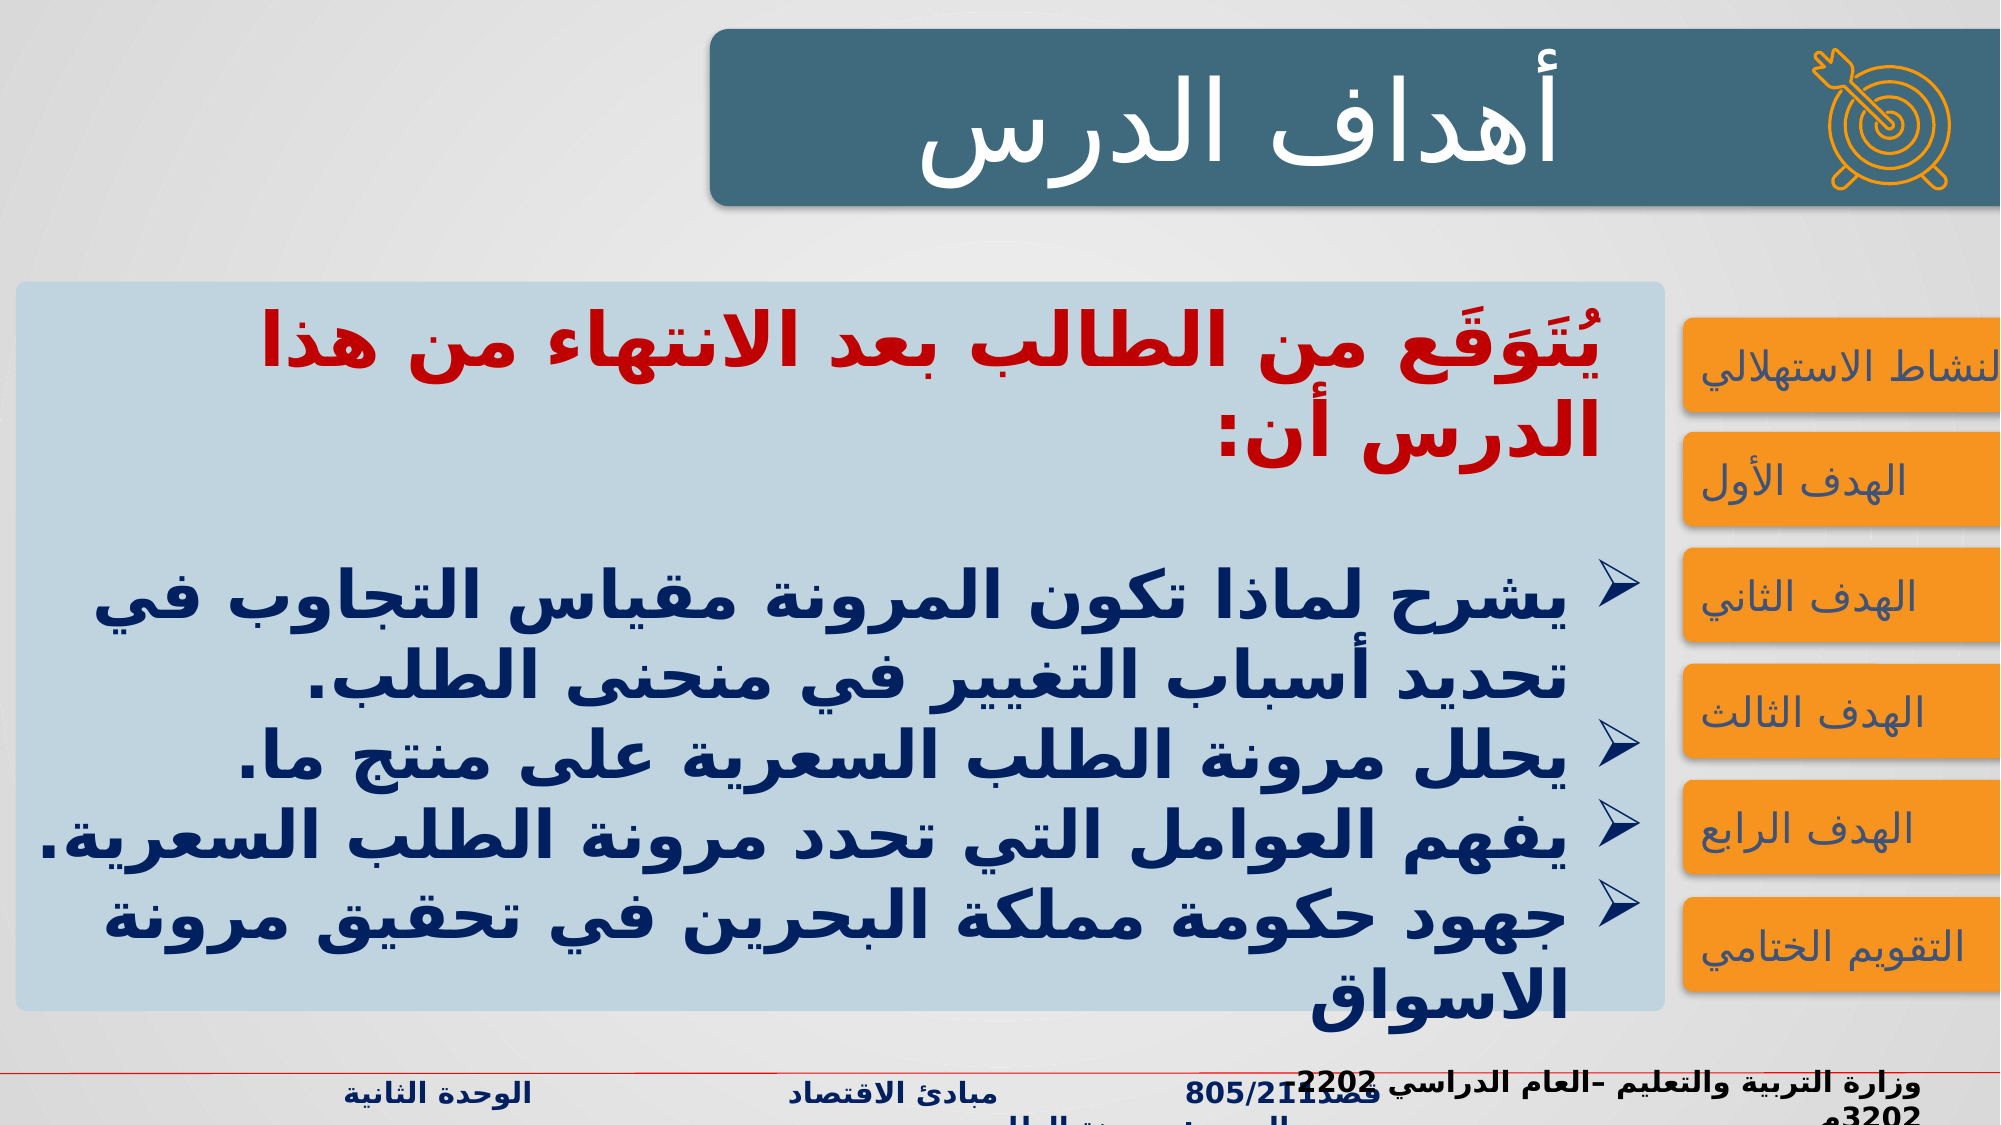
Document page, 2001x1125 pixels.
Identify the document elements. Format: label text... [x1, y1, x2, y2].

text_box الهدف الثالث [1682, 662, 2000, 760]
text_box يُتَوَقَع من الطالب بعد الانتهاء من هذا الدرس أن: يشرح لماذا تكون المرونة مقياس التجاوب في تحديد أسباب التغيير في منحنى الطلب. يحلل مرونة الطلب السعرية على منتج ما. يفهم العوامل التي تحدد مرونة الطلب السعرية. جهود حكومة مملكة البحرين في تحقيق مرونة الاسواق [14, 280, 1666, 1013]
text_box الهدف الأول [1682, 430, 2000, 528]
text_box التقويم الختامي [1682, 896, 2000, 993]
text_box النشاط الاستهلالي [1682, 316, 2000, 414]
text_box [708, 27, 2000, 208]
text_box الهدف الثاني [1682, 546, 2000, 644]
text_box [1813, 49, 1950, 189]
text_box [0, 1066, 2000, 1125]
text_box أهداف الدرس [900, 41, 1579, 192]
text_box الهدف الرابع [1682, 778, 2000, 876]
